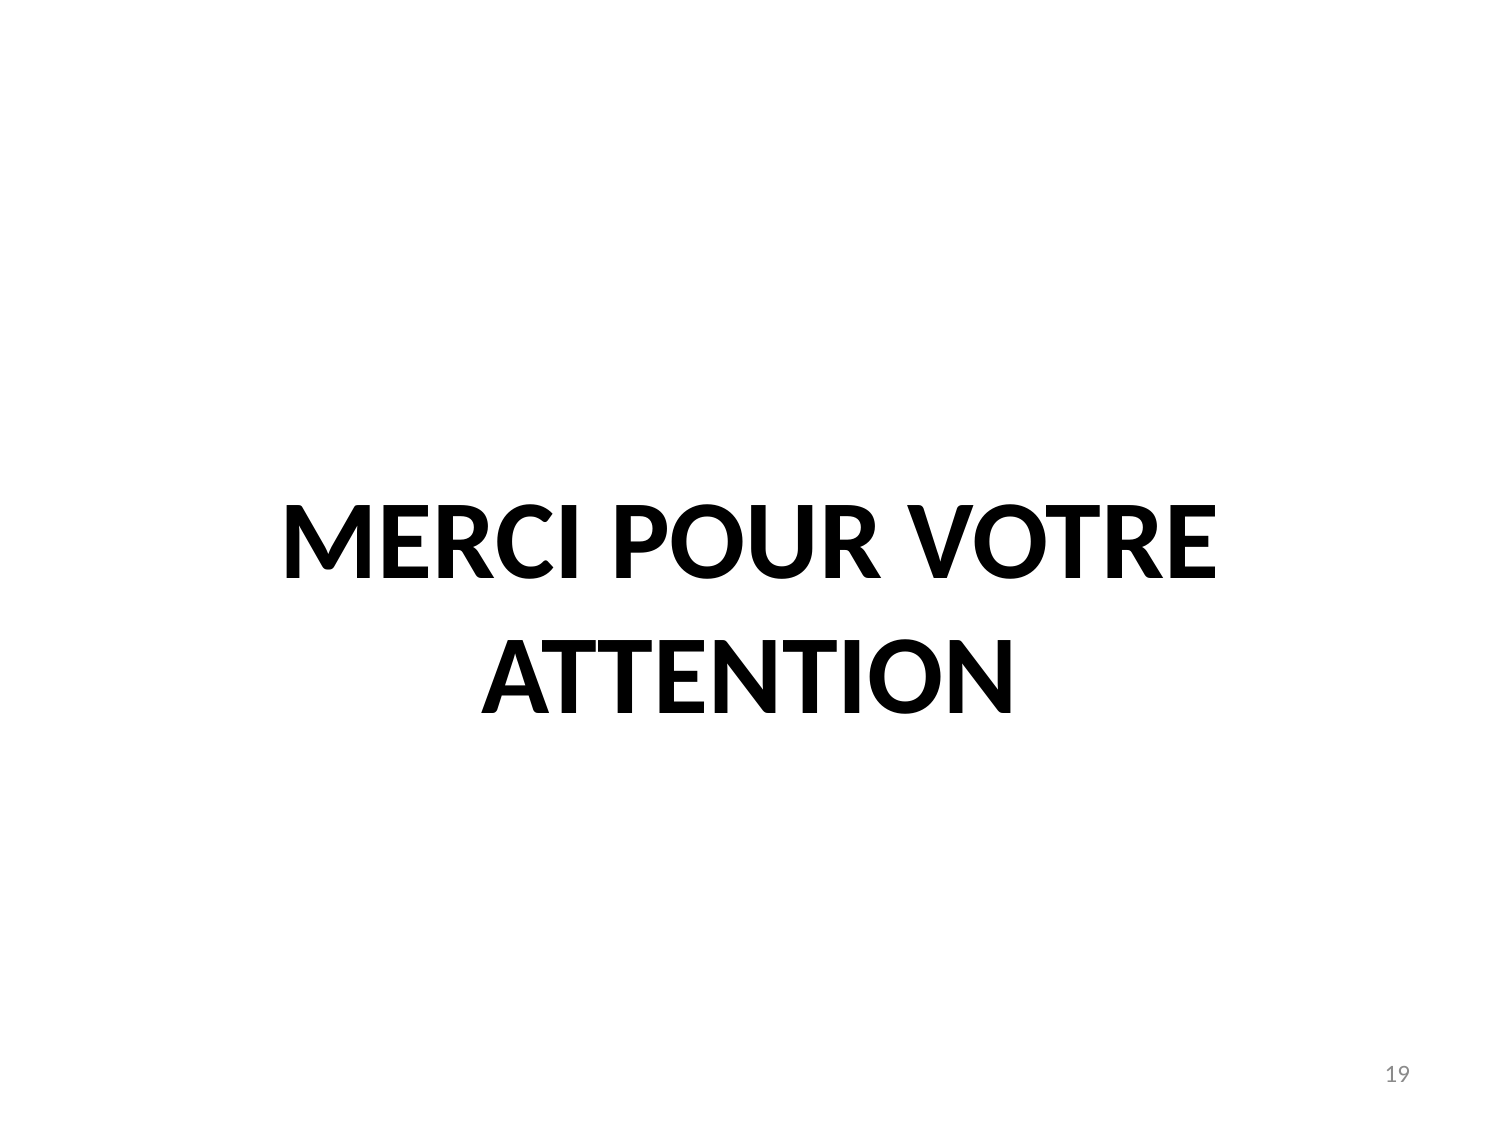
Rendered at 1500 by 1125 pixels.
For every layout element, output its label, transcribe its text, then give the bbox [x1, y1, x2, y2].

slide_number 19 [1074, 1042, 1425, 1103]
list MERCI POUR VOTRE ATTENTION [75, 262, 1425, 1005]
